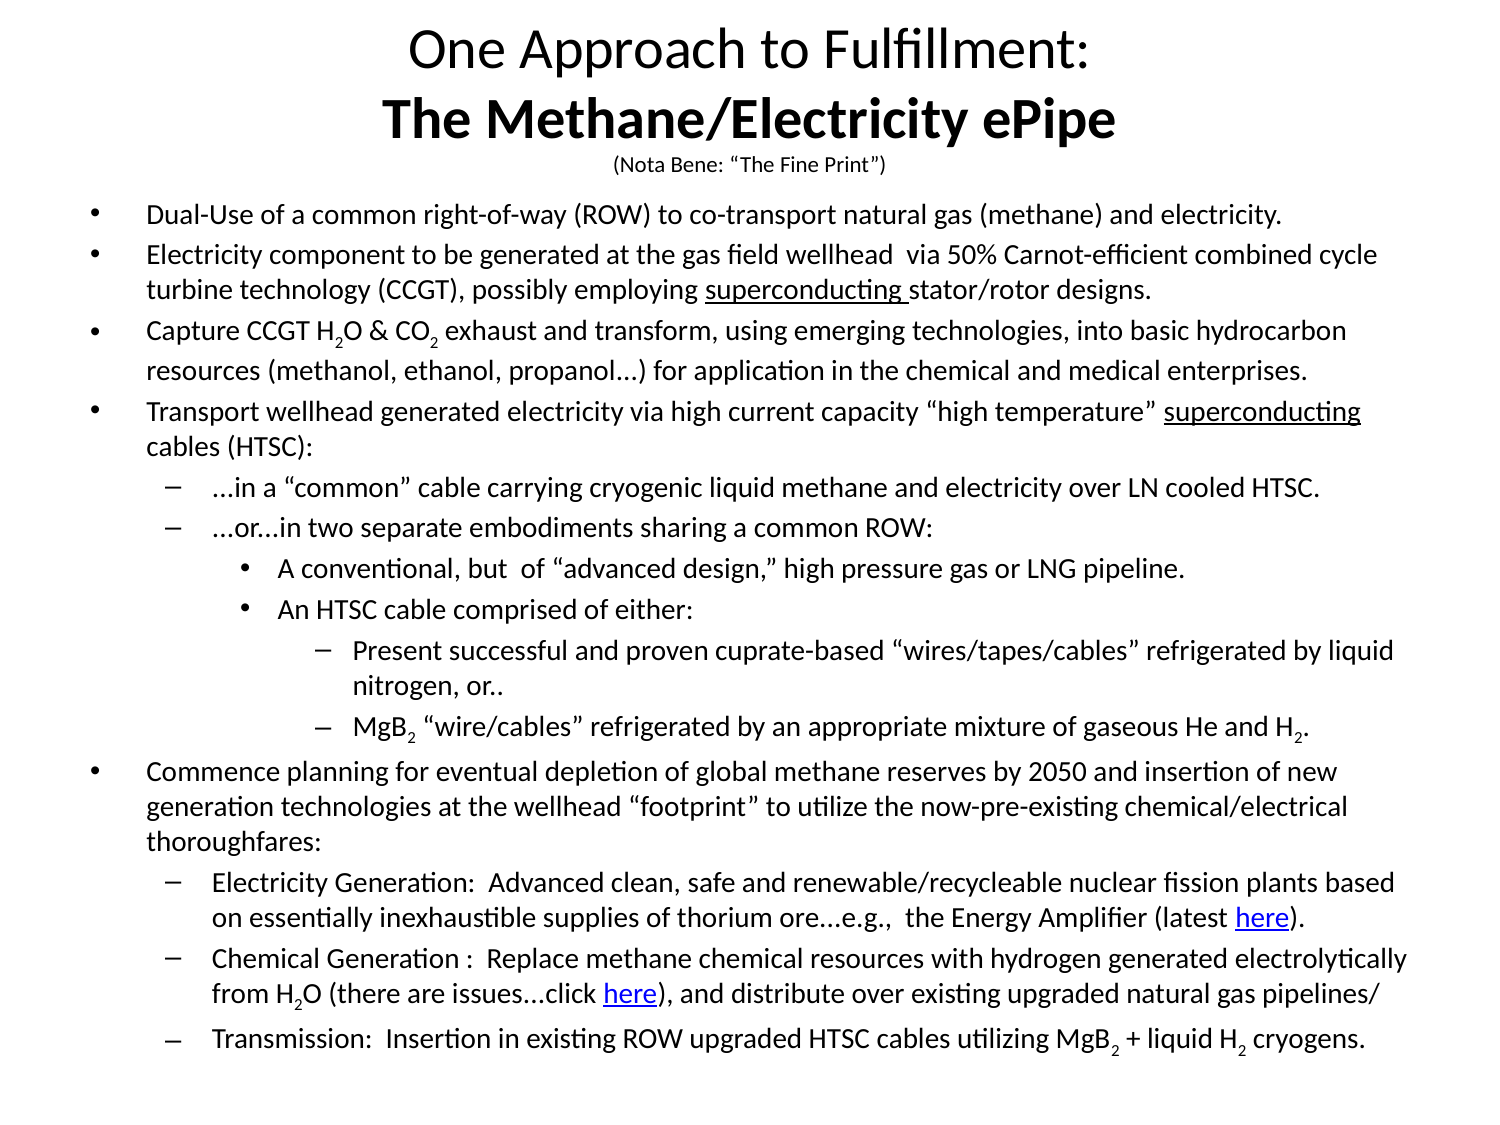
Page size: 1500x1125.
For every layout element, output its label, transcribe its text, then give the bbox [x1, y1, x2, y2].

title One Approach to Fulfillment: The Methane/Electricity ePipe (Nota Bene: “The Fine Print”) [75, 0, 1425, 188]
